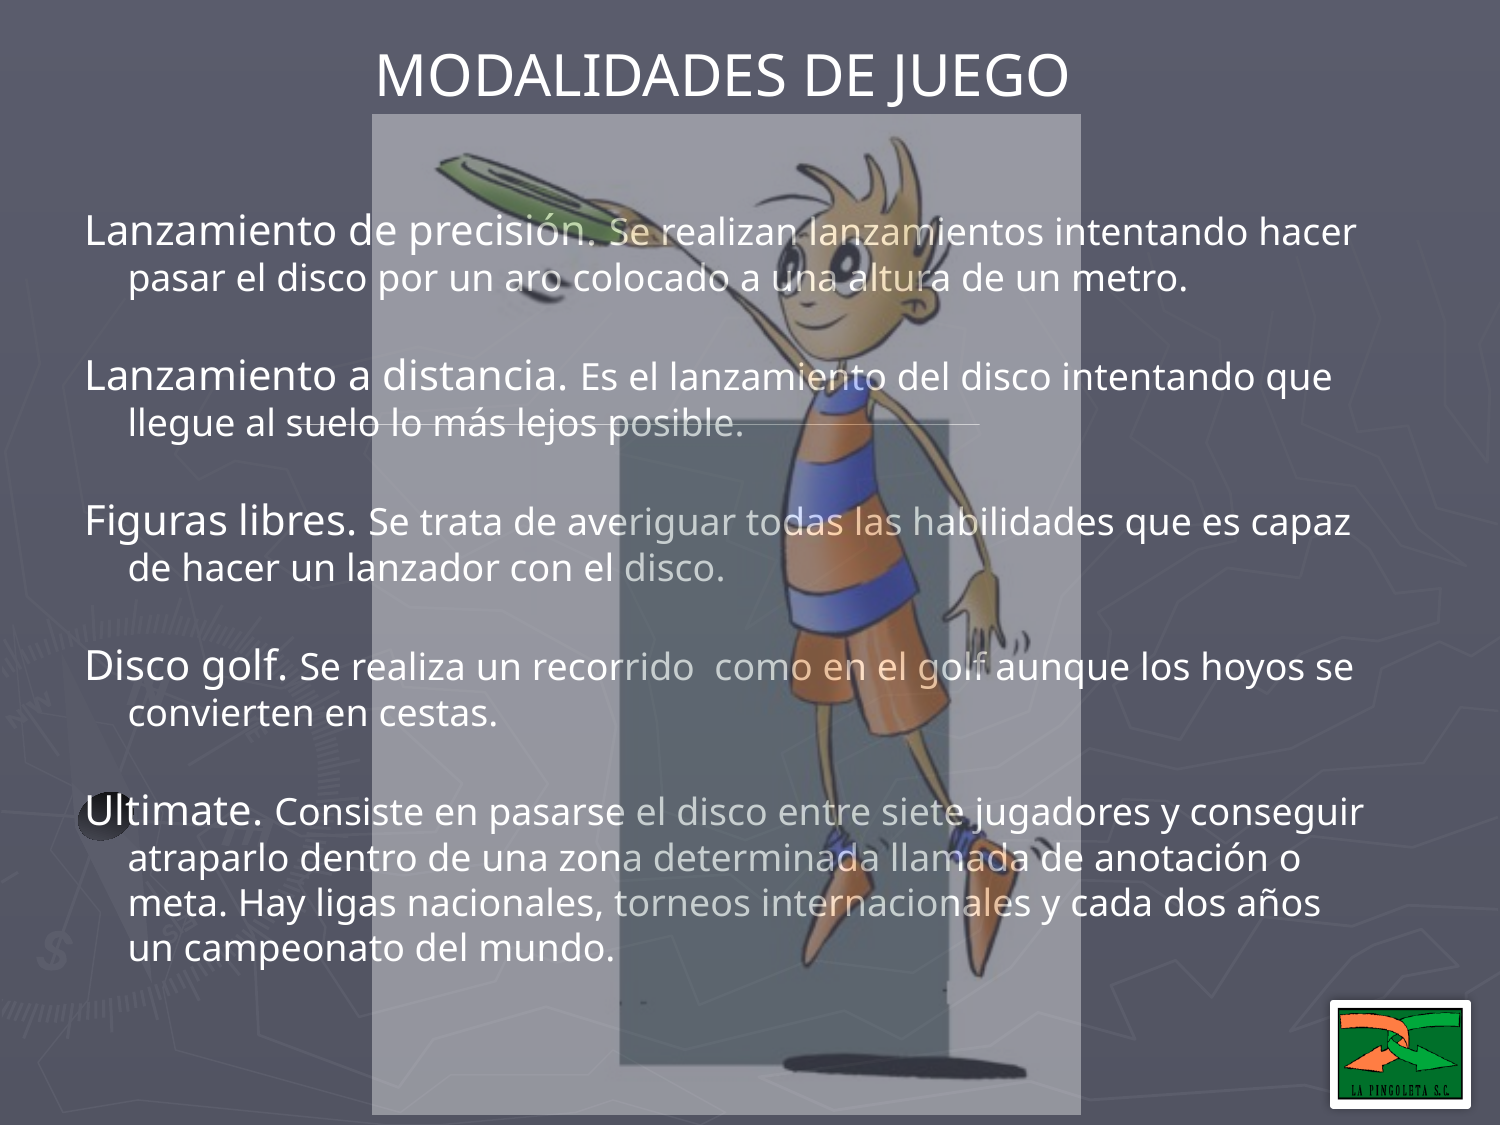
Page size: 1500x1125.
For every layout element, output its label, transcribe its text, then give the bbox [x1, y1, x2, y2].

text_box Lanzamiento de precisión. Se realizan lanzamientos intentando hacer pasar el disco por un aro colocado a una altura de un metro. Lanzamiento a distancia. Es el lanzamiento del disco intentando que llegue al suelo lo más lejos posible. Figuras libres. Se trata de averiguar todas las habilidades que es capaz de hacer un lanzador con el disco. Disco golf. Se realiza un recorrido como en el golf aunque los hoyos se convierten en cestas. Ultimate. Consiste en pasarse el disco entre siete jugadores y conseguir atraparlo dentro de una zona determinada llamada de anotación o meta. Hay ligas nacionales, torneos internacionales y cada dos años un campeonato del mundo. [1081, 196, 1377, 977]
picture [1335, 1005, 1466, 1104]
picture [372, 114, 1081, 1115]
text_box Lanzamiento de precisión. Se realizan lanzamientos intentando hacer pasar el disco por un aro colocado a una altura de un metro. Lanzamiento a distancia. Es el lanzamiento del disco intentando que llegue al suelo lo más lejos posible. Figuras libres. Se trata de averiguar todas las habilidades que es capaz de hacer un lanzador con el disco. Disco golf. Se realiza un recorrido como en el golf aunque los hoyos se convierten en cestas. Ultimate. Consiste en pasarse el disco entre siete jugadores y conseguir atraparlo dentro de una zona determinada llamada de anotación o meta. Hay ligas nacionales, torneos internacionales y cada dos años un campeonato del mundo. [76, 196, 372, 977]
text_box MODALIDADES DE JUEGO [265, 31, 1235, 116]
